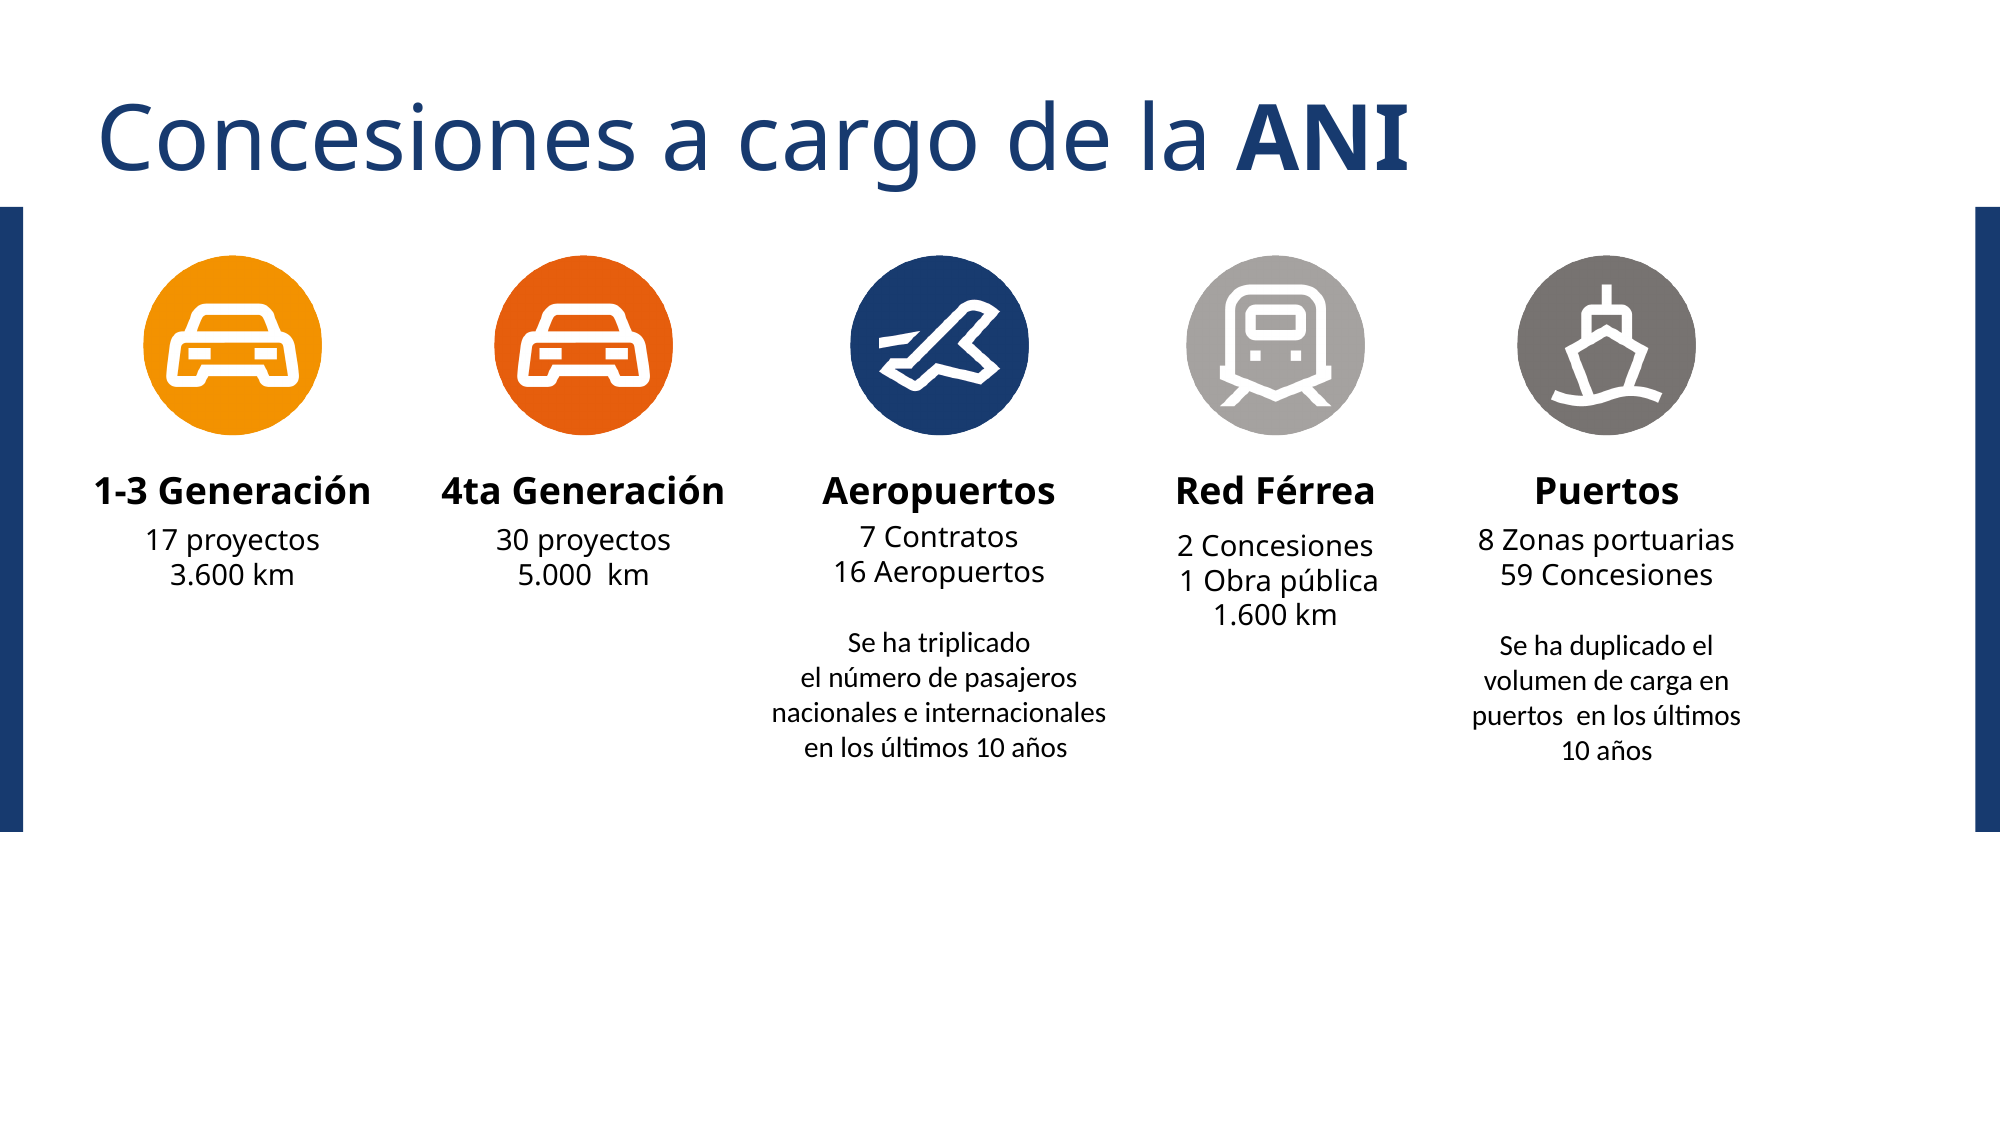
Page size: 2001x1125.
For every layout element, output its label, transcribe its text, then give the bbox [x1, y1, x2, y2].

text_box 4ta Generación [426, 459, 741, 520]
text_box Aeropuertos [807, 459, 1071, 511]
text_box Red Férrea [1152, 459, 1399, 520]
text_box 2 Concesiones 1 Obra pública 1.600 km [1156, 519, 1394, 640]
picture [1179, 245, 1372, 445]
text_box 8 Zonas portuarias 59 Concesiones Se ha duplicado el volumen de carga en puertos en los últimos 10 años [1446, 514, 1767, 774]
picture [136, 245, 329, 445]
text_box 17 proyectos 3.600 km [130, 514, 335, 599]
text_box 30 proyectos 5.000 km [481, 514, 687, 599]
picture [487, 245, 680, 445]
text_box [1974, 206, 2000, 833]
picture [1510, 245, 1703, 445]
text_box Puertos [1516, 459, 1698, 514]
text_box 1-3 Generación [78, 459, 387, 520]
text_box 7 Contratos 16 Aeropuertos Se ha triplicado el número de pasajeros nacionales e internacionales en los últimos 10 años [707, 511, 1171, 771]
text_box [0, 206, 24, 833]
picture [842, 245, 1036, 445]
text_box Concesiones a cargo de la ANI [82, 71, 1535, 196]
